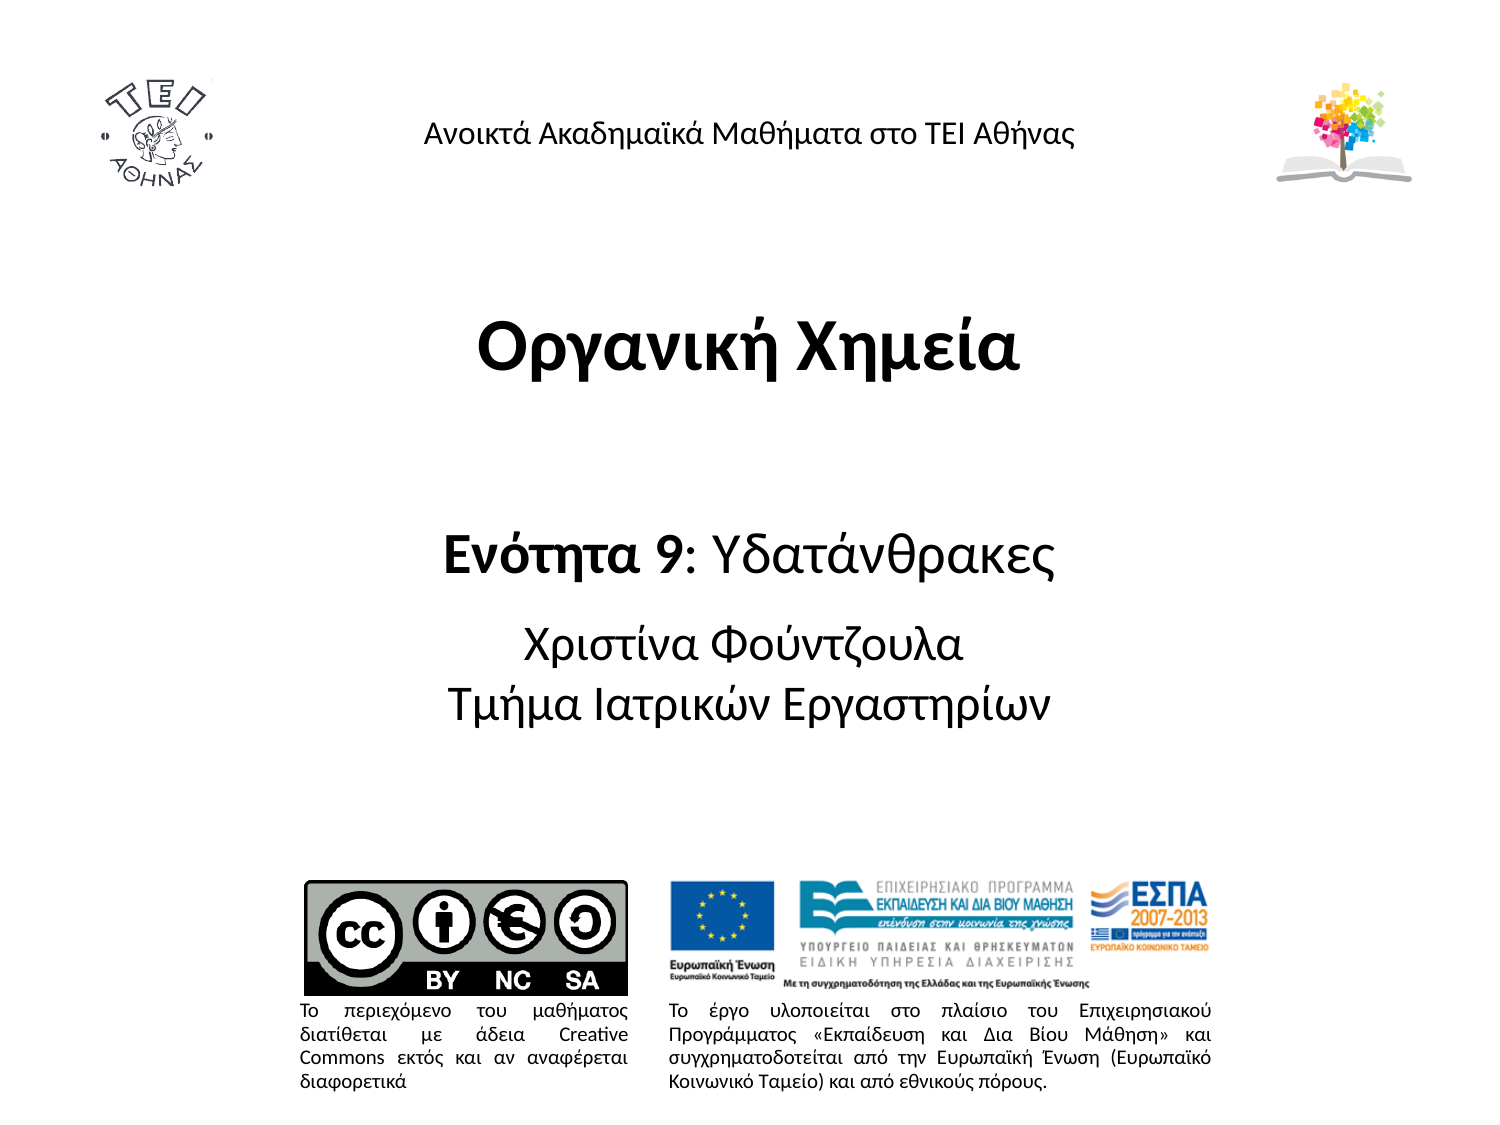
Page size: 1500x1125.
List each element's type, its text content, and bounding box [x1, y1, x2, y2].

picture [1273, 78, 1414, 185]
table_header Το έργο υλοποιείται στο πλαίσιο του Επιχειρησιακού Προγράμματος «Εκπαίδευση και Δια Βίου Μάθηση» και συγχρηματοδοτείται από την Ευρωπαϊκή Ένωση (Ευρωπαϊκό Κοινωνικό Ταμείο) και από εθνικούς πόρους. [640, 999, 1223, 1125]
table_header Το περιεχόμενο του μαθήματος διατίθεται με άδεια Creative Commons εκτός και αν αναφέρεται διαφορετικά [289, 999, 640, 1125]
title Οργανική Χημεία [112, 219, 1388, 461]
picture [100, 78, 213, 192]
picture [663, 880, 1213, 999]
text_box Ανοικτά Ακαδημαϊκά Μαθήματα στο ΤΕΙ Αθήνας [213, 103, 1273, 159]
subtitle Ενότητα 9: Υδατάνθρακες Χριστίνα Φούντζουλα Τμήμα Ιατρικών Εργαστηρίων [224, 507, 1275, 796]
picture [304, 880, 628, 996]
